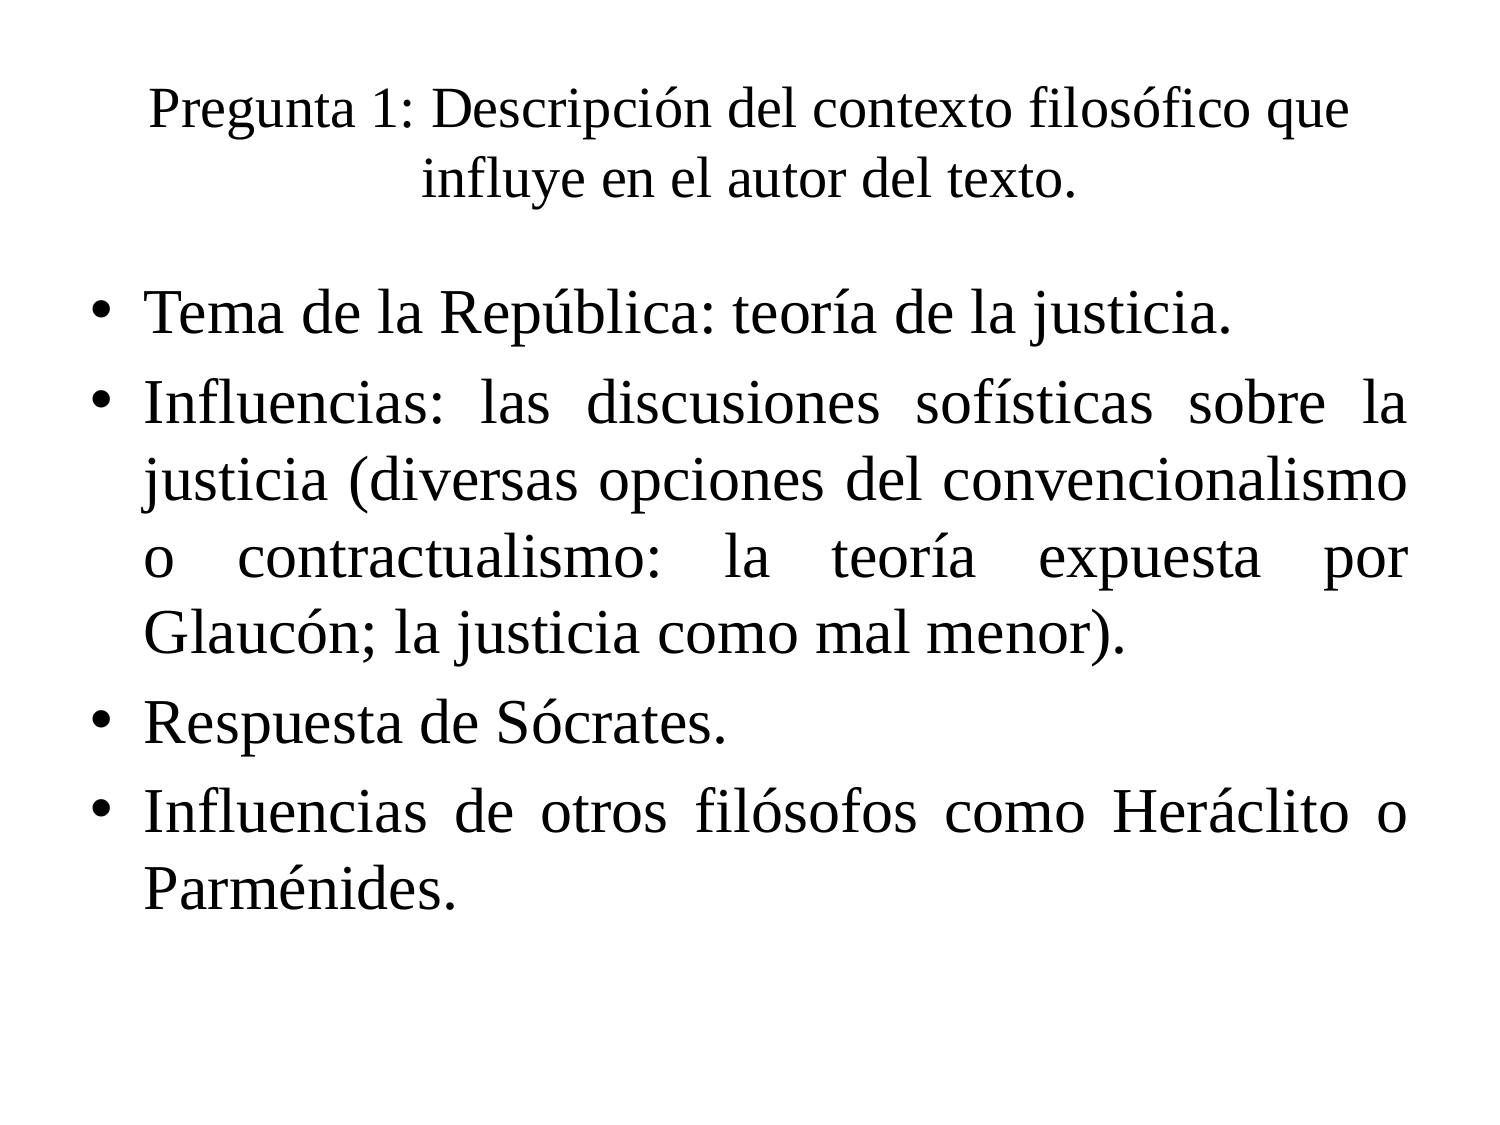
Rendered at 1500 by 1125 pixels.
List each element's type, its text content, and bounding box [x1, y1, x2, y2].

list Tema de la República: teoría de la justicia. Influencias: las discusiones sofísticas sobre la justicia (diversas opciones del convencionalismo o contractualismo: la teoría expuesta por Glaucón; la justicia como mal menor). Respuesta de Sócrates. Influencias de otros filósofos como Heráclito o Parménides. [75, 262, 1425, 1005]
title Pregunta 1: Descripción del contexto filosófico que influye en el autor del texto. [75, 45, 1425, 233]
